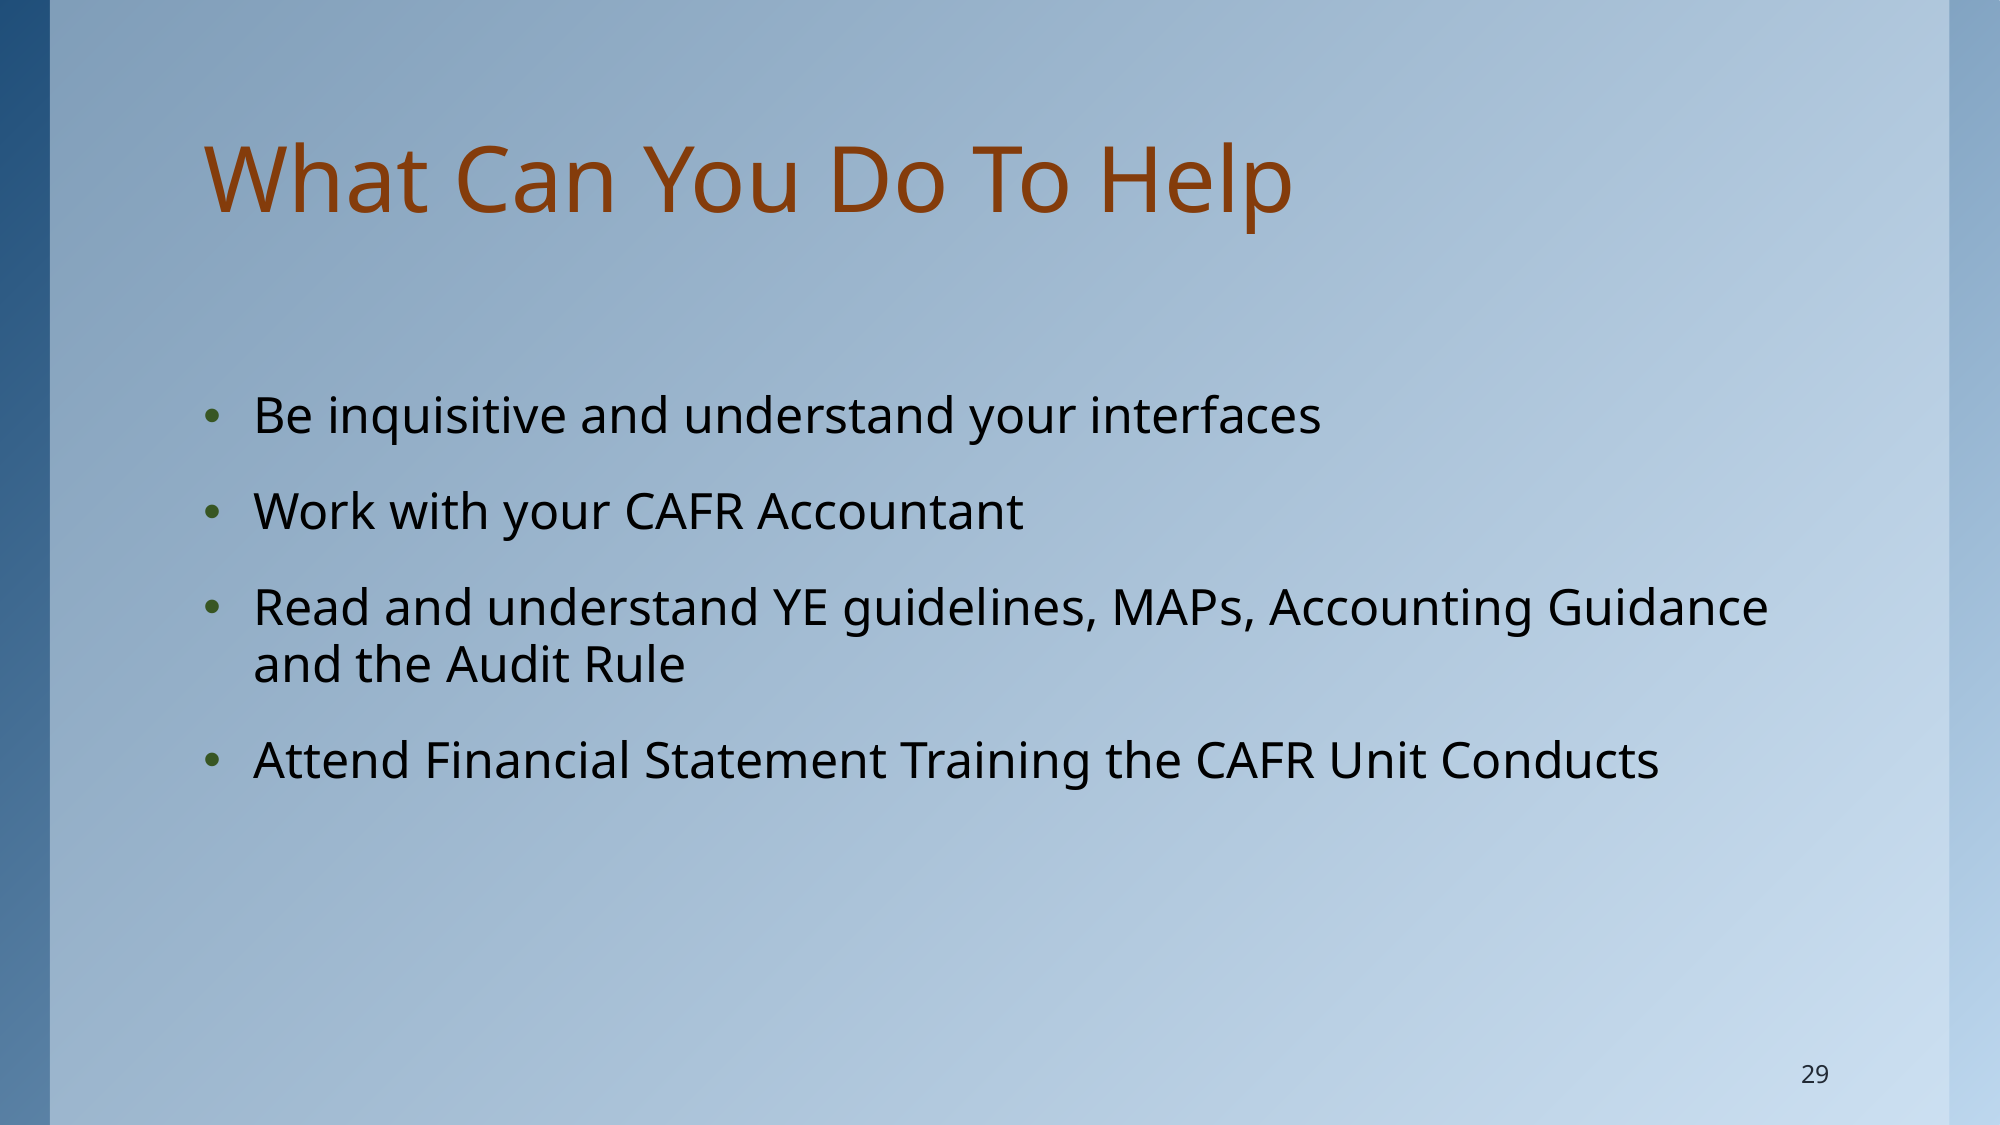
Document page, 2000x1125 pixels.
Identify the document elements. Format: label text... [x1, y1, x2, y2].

list Be inquisitive and understand your interfaces Work with your CAFR Accountant Read and understand YE guidelines, MAPs, Accounting Guidance and the Audit Rule Attend Financial Statement Training the CAFR Unit Conducts [183, 279, 1850, 1013]
slide_number 29 [1667, 1050, 1850, 1103]
title What Can You Do To Help [183, 12, 1850, 242]
